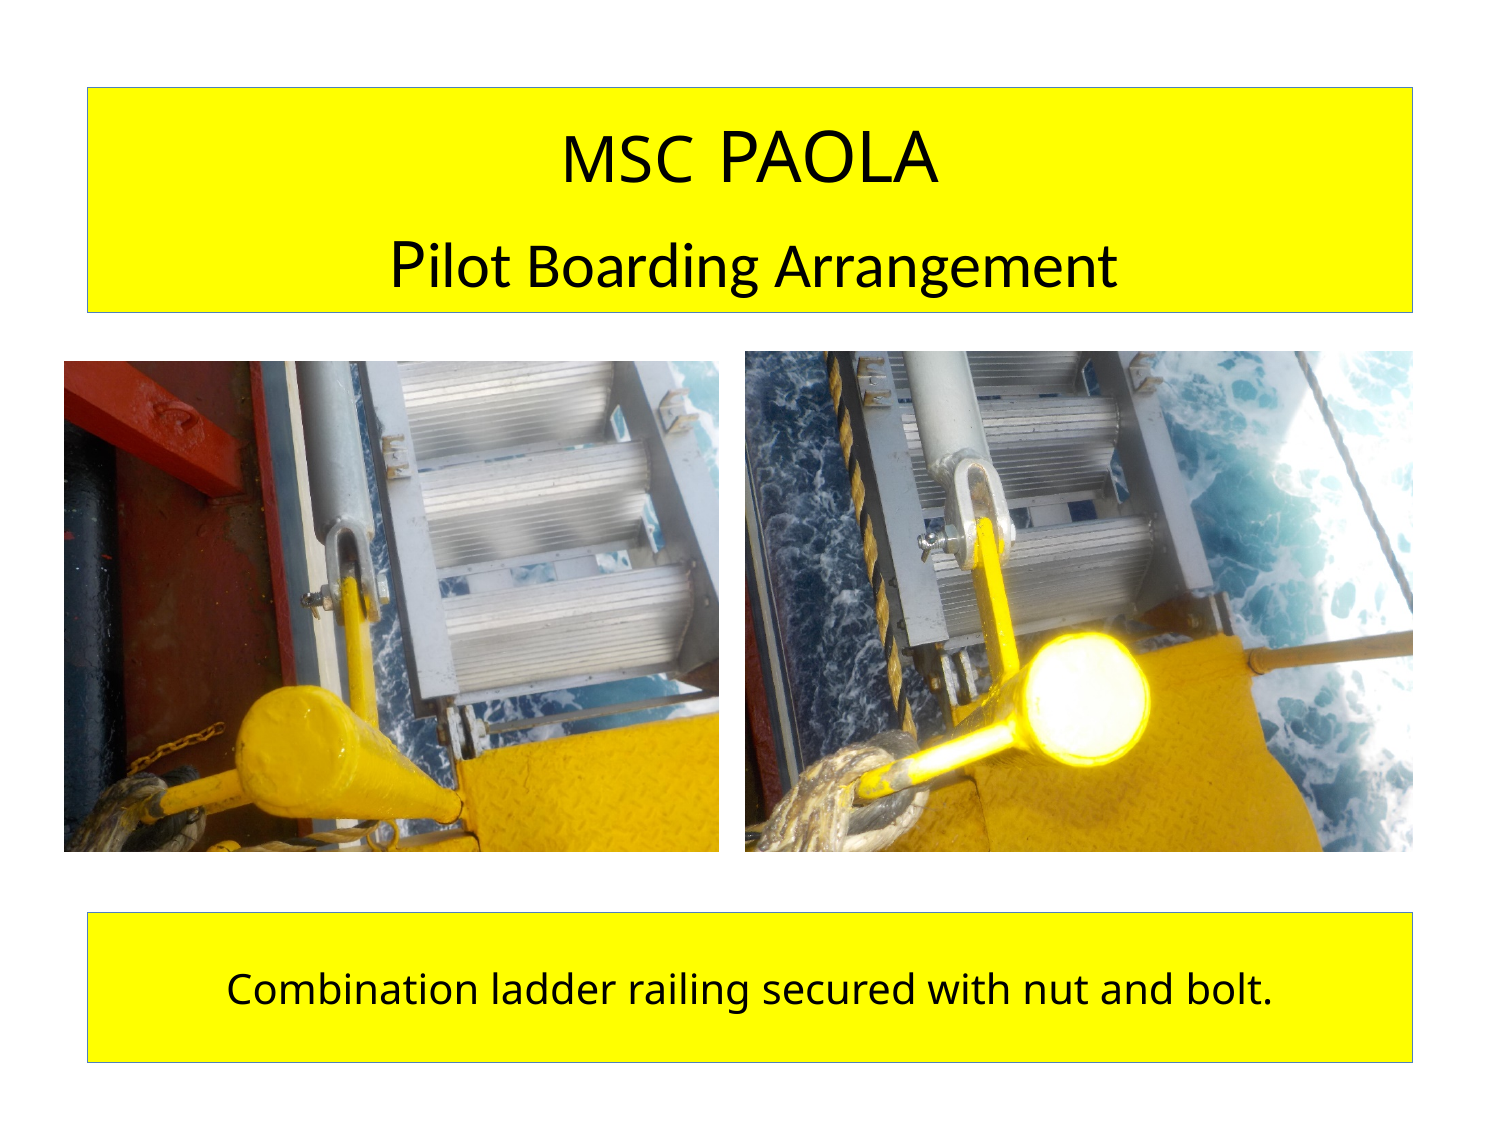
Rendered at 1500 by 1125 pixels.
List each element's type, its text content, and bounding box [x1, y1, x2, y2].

picture [64, 361, 719, 853]
picture [744, 351, 1413, 853]
title MSC PAOLA Pilot Boarding Arrangement [87, 87, 1413, 313]
text_box Combination ladder railing secured with nut and bolt. [87, 912, 1413, 1063]
